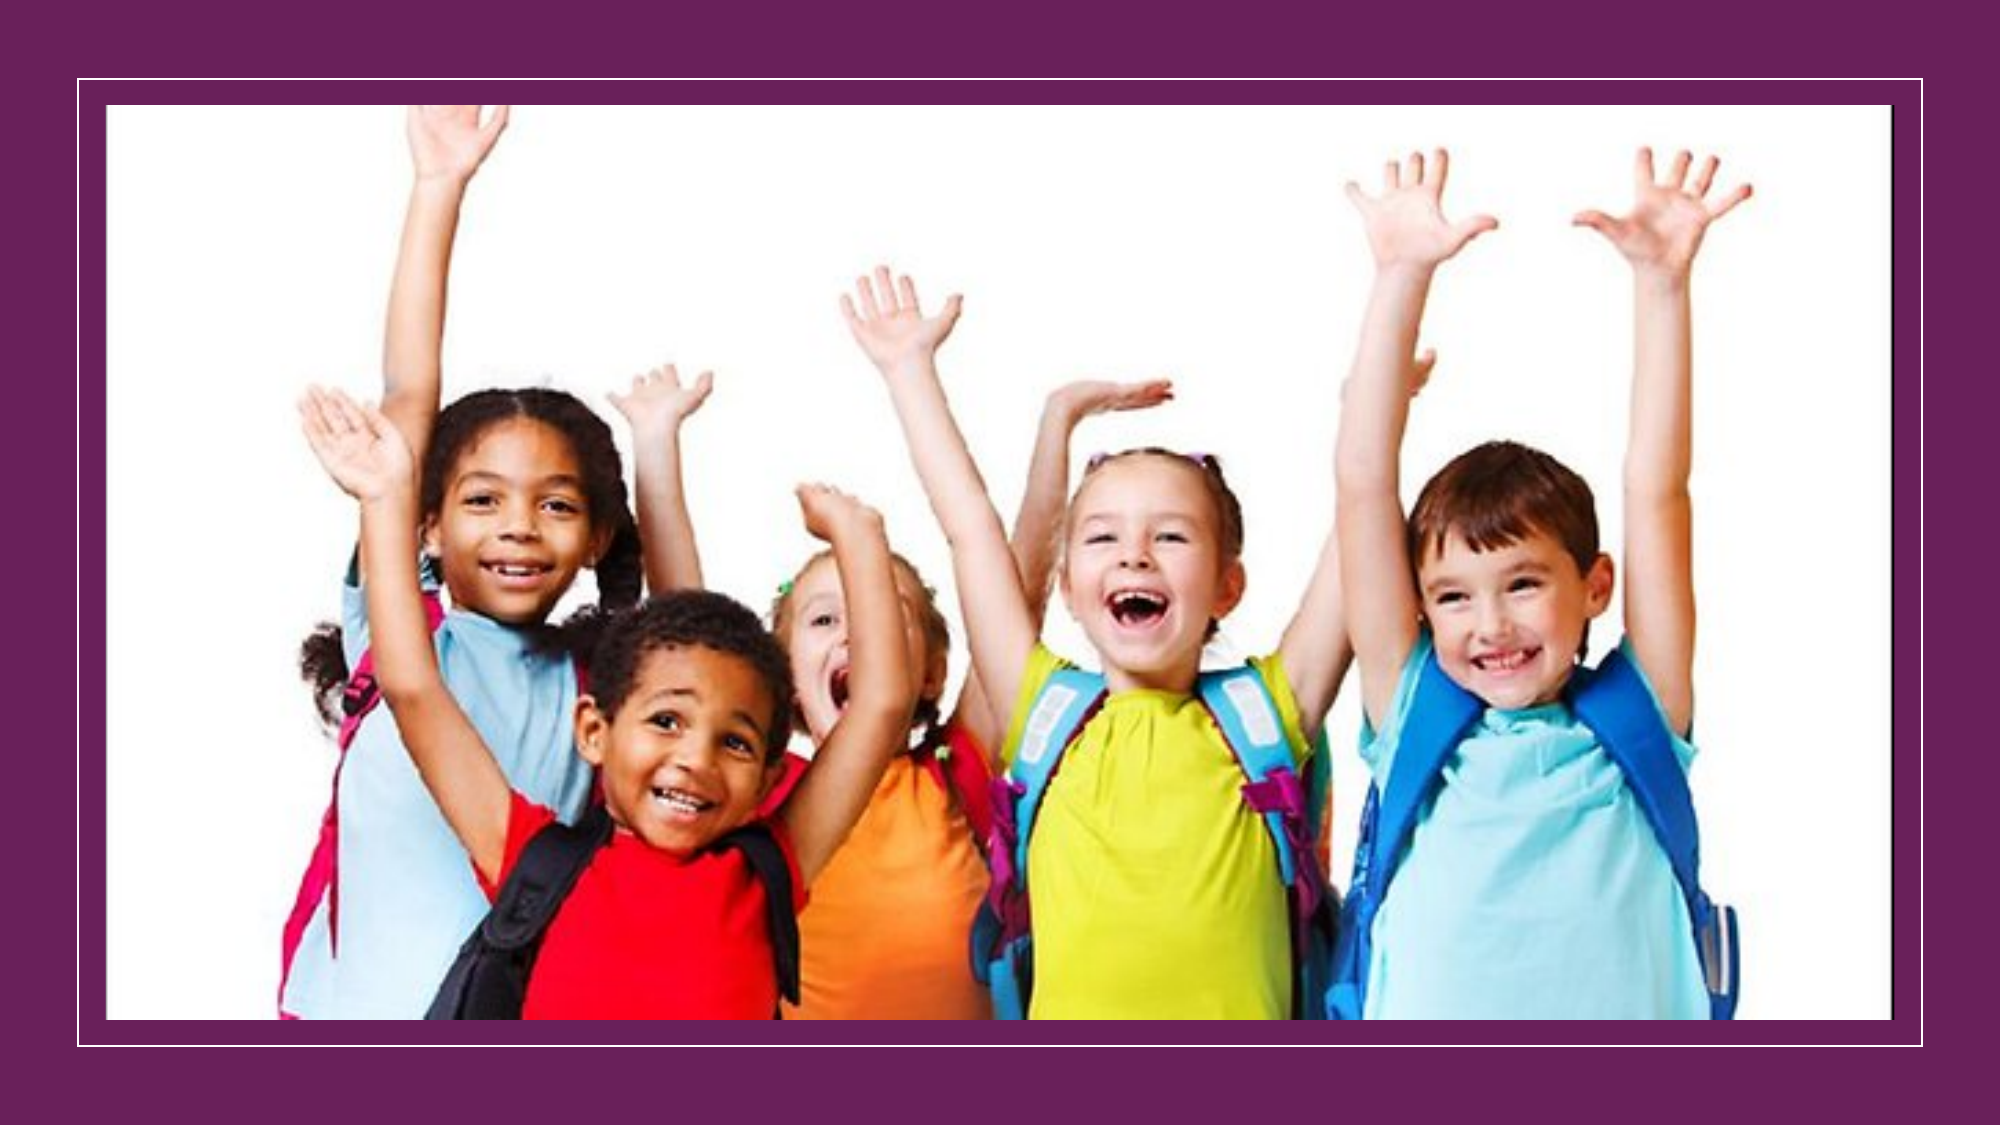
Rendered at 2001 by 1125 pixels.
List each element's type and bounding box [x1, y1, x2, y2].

text_box [0, 0, 2000, 1125]
text_box [77, 78, 1923, 1047]
picture [105, 105, 1895, 1020]
